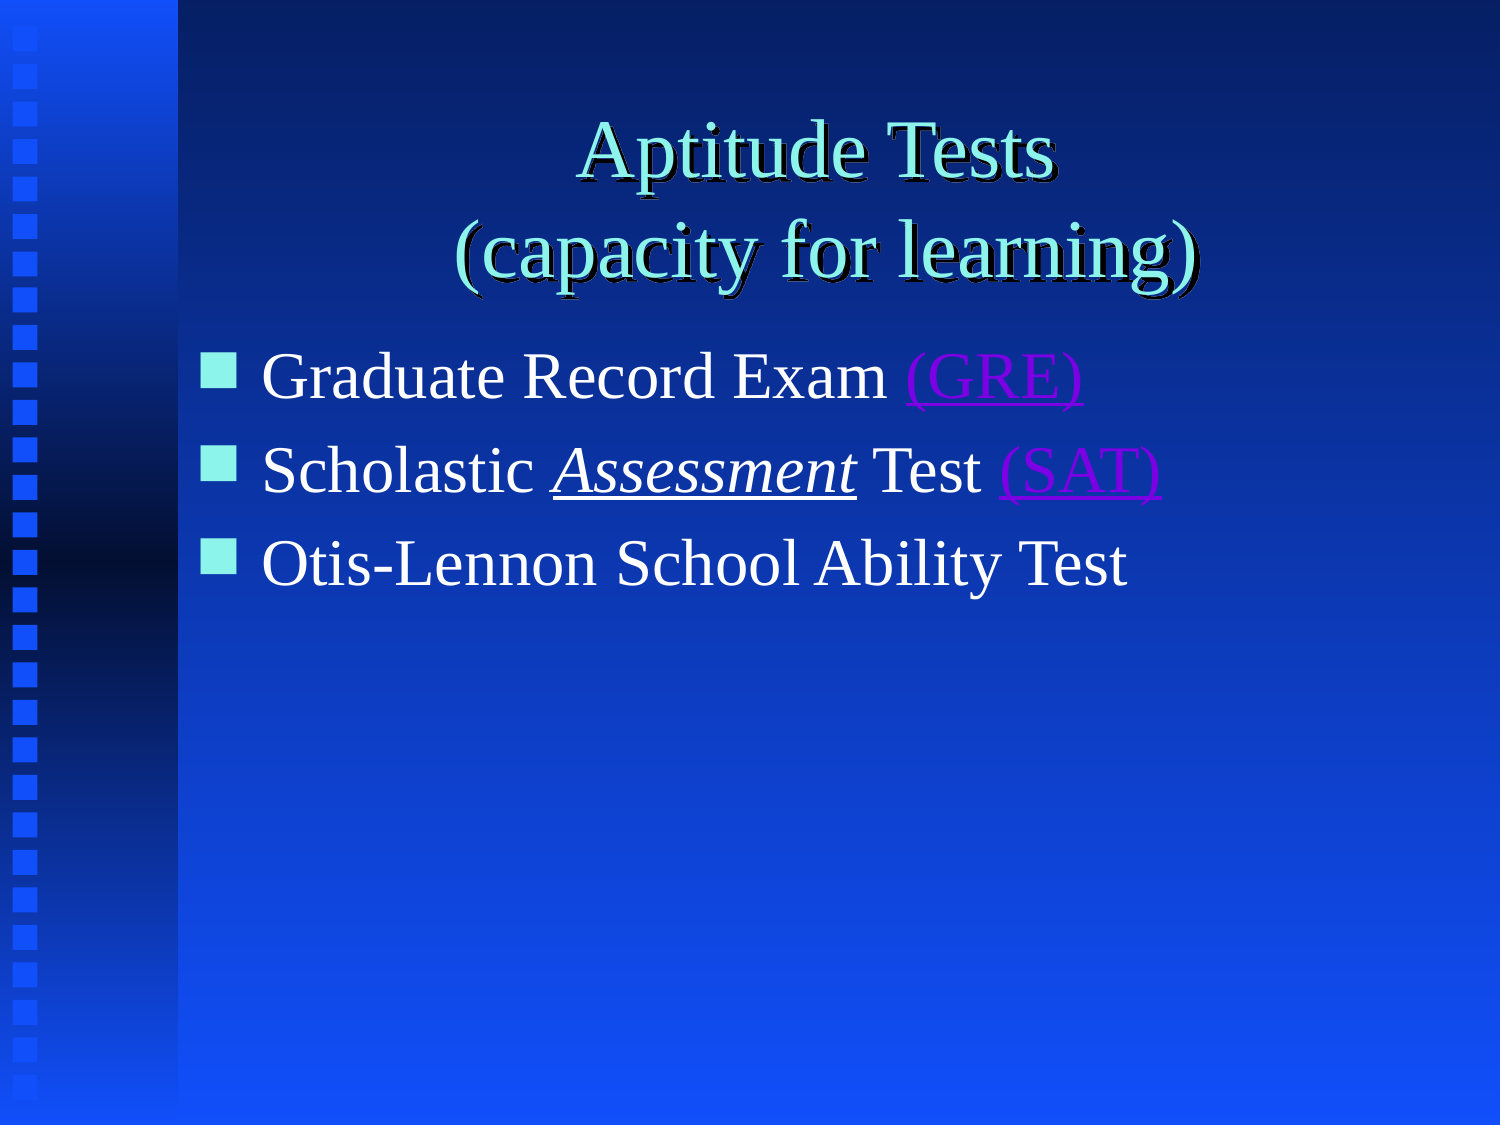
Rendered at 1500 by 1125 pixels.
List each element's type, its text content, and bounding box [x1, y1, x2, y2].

list Graduate Record Exam (GRE) Scholastic Assessment Test (SAT) Otis-Lennon School Ability Test [189, 324, 1469, 1001]
title Aptitude Tests (capacity for learning) [193, 99, 1460, 288]
